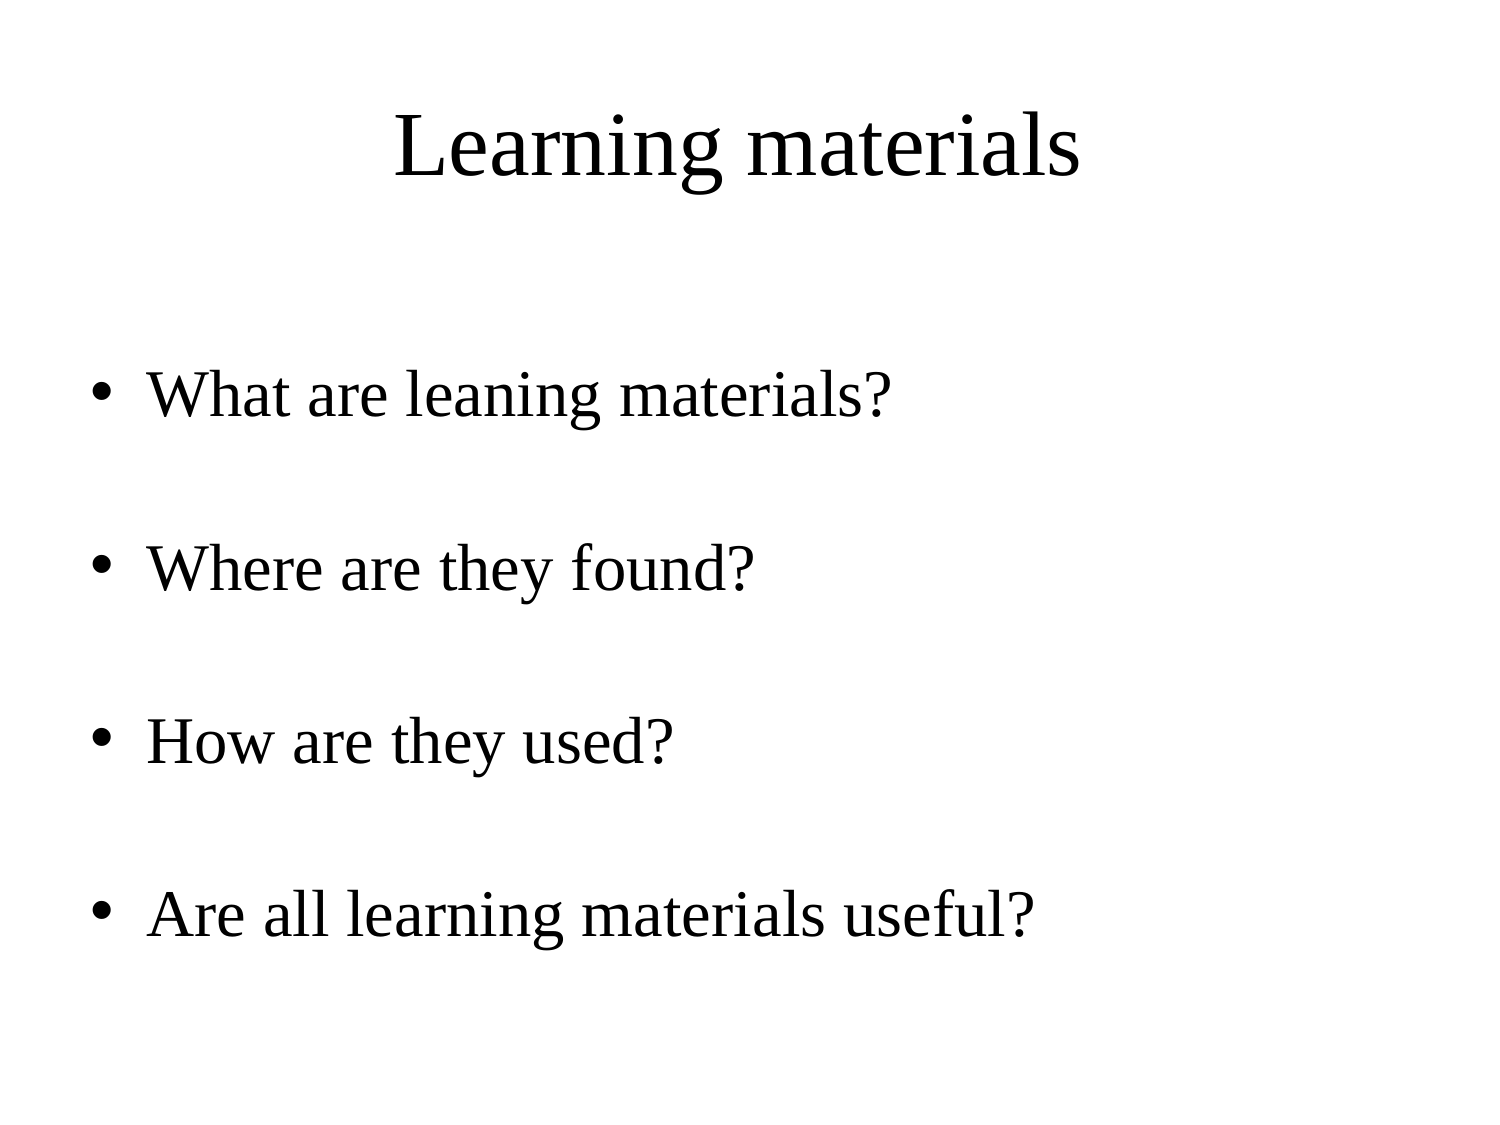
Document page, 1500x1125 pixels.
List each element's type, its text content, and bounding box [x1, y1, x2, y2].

list What are leaning materials? Where are they found? How are they used? Are all learning materials useful? [75, 262, 1425, 1005]
title Learning materials [75, 45, 1425, 233]
